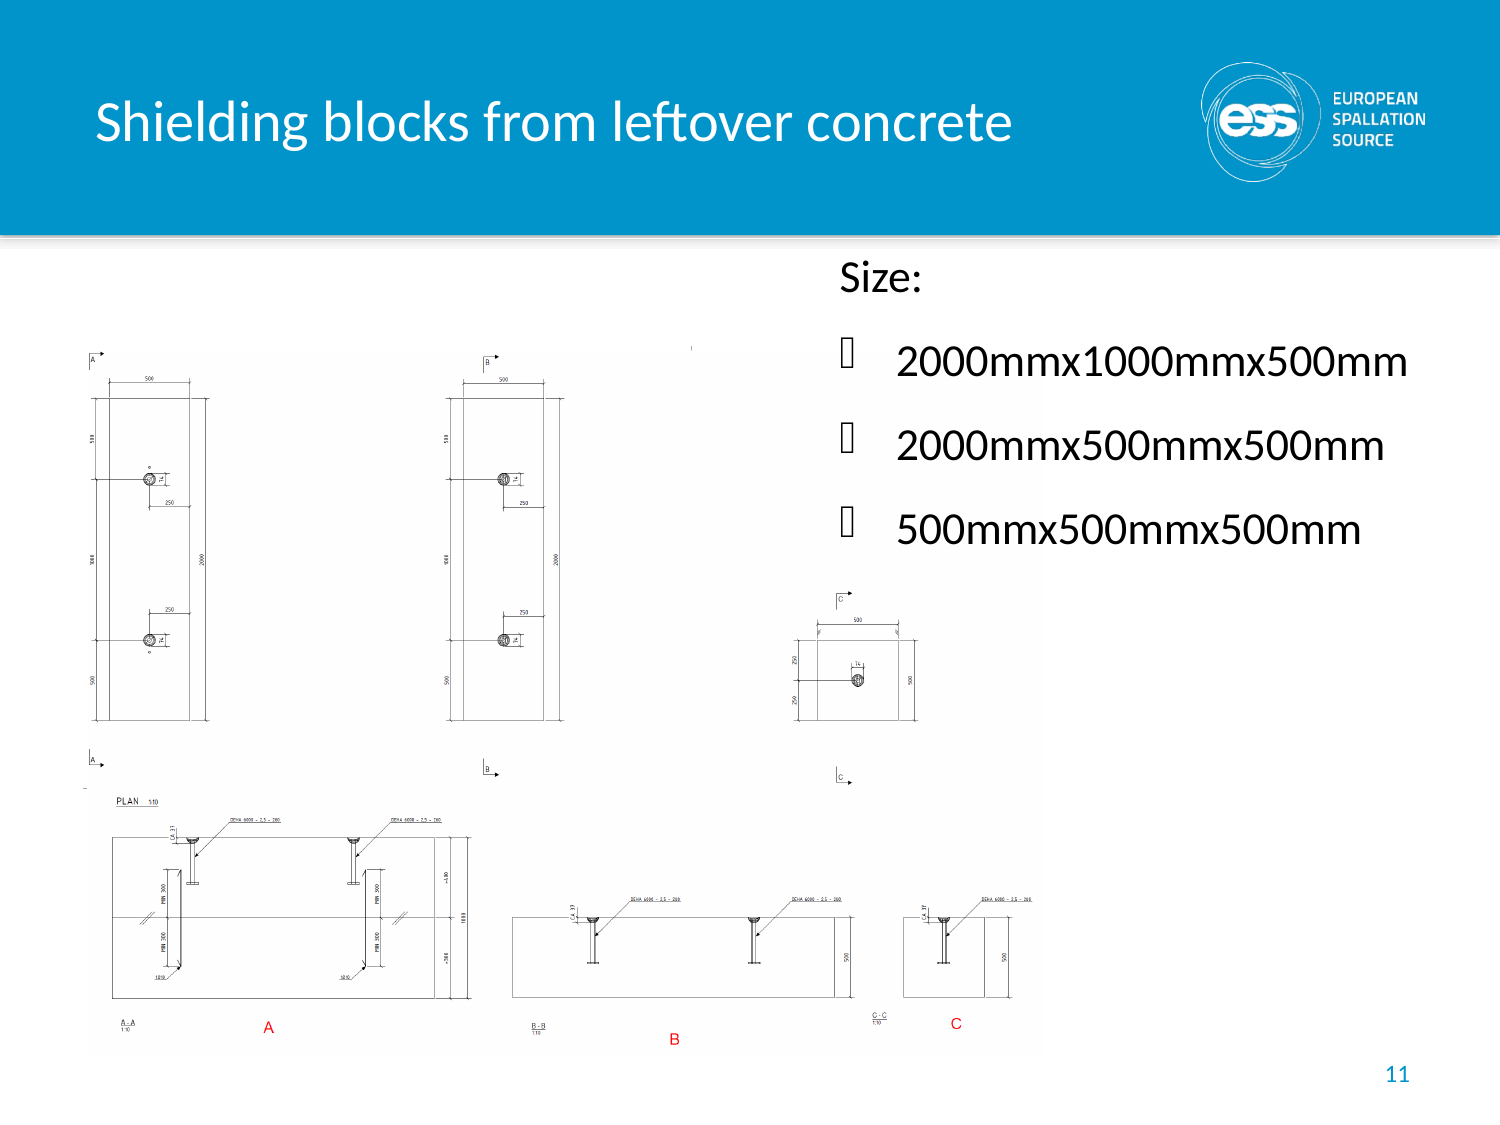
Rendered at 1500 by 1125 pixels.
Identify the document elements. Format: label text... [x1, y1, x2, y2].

picture [1386, 134, 1392, 146]
picture [1388, 93, 1394, 104]
picture [83, 345, 1043, 1057]
picture [1334, 93, 1341, 104]
picture [1333, 113, 1340, 125]
picture [1397, 97, 1405, 104]
title Shielding blocks from leftover concrete [94, 0, 1091, 237]
picture [1343, 113, 1351, 124]
picture [1416, 113, 1420, 123]
picture [1220, 104, 1299, 137]
picture [1346, 93, 1352, 104]
picture [1391, 113, 1402, 124]
picture [1355, 92, 1374, 104]
picture [1413, 93, 1417, 104]
picture [1381, 113, 1389, 125]
picture [1405, 113, 1413, 125]
picture [1366, 134, 1383, 146]
slide_number 11 [1074, 1042, 1425, 1103]
text_box Size: 2000mmx1000mmx500mm 2000mmx500mmx500mm 500mmx500mmx500mm [839, 251, 1441, 998]
picture [1408, 93, 1412, 104]
picture [1352, 113, 1361, 125]
picture [1364, 114, 1369, 125]
picture [1343, 134, 1363, 146]
picture [1372, 114, 1378, 125]
picture [1377, 93, 1385, 104]
picture [1333, 134, 1340, 146]
